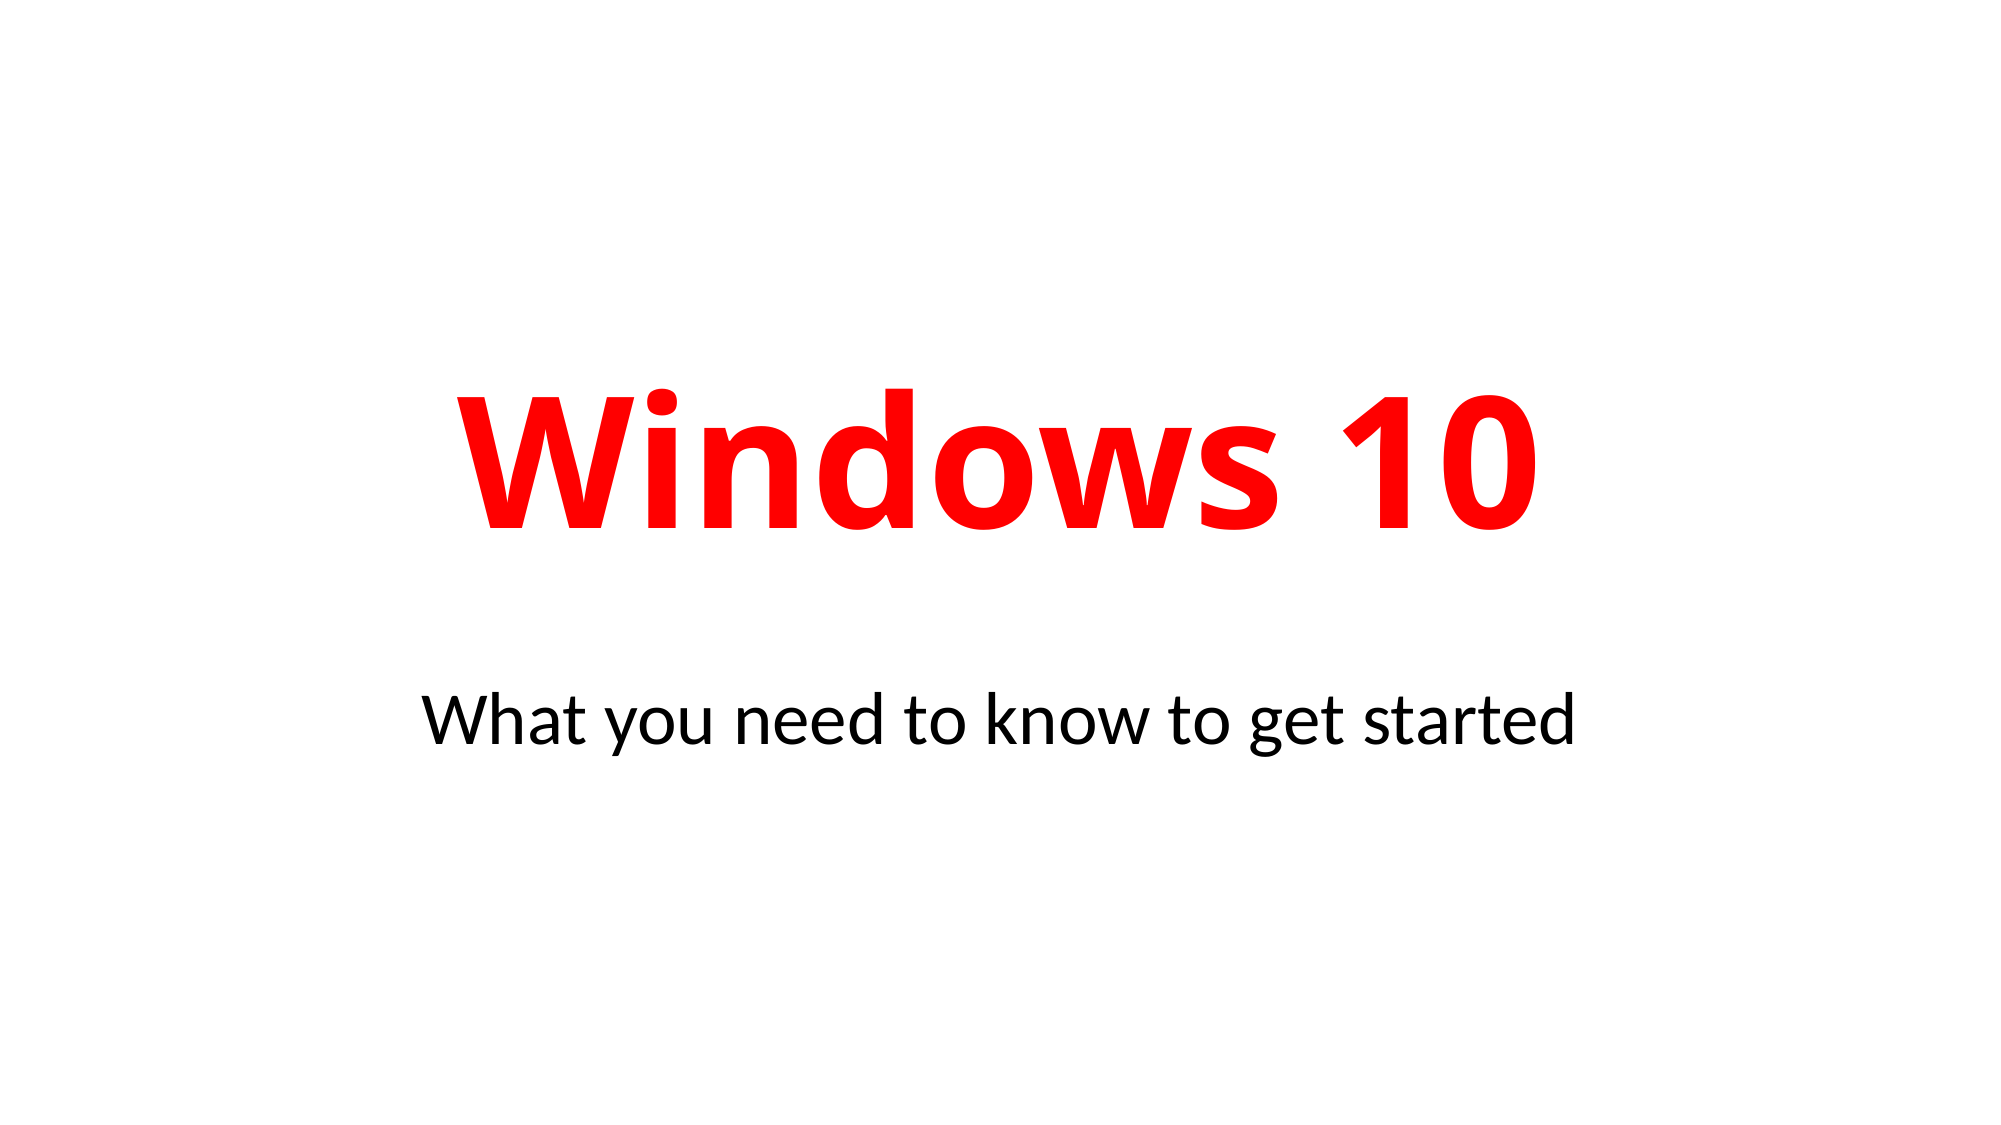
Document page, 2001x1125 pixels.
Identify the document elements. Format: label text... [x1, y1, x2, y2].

title Windows 10 [249, 184, 1750, 576]
subtitle What you need to know to get started [249, 590, 1750, 863]
